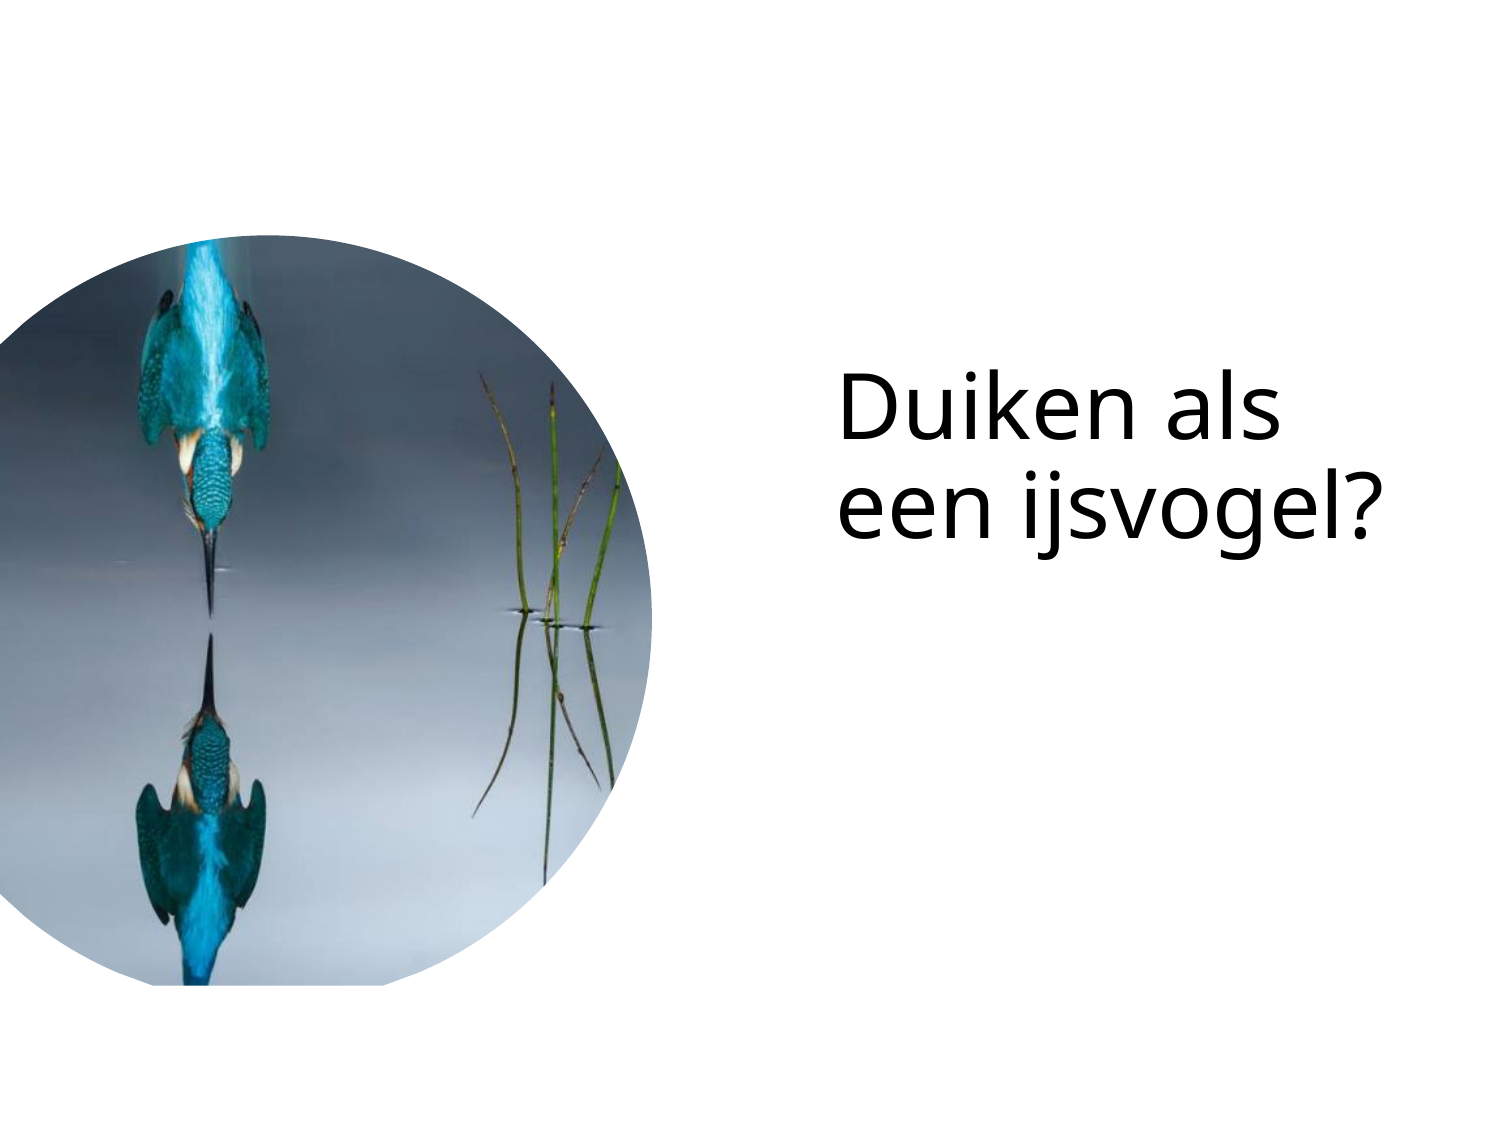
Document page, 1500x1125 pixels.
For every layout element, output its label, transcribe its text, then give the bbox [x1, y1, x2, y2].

text_box Duiken als een ijsvogel? [824, 354, 1416, 528]
picture [0, 235, 653, 986]
